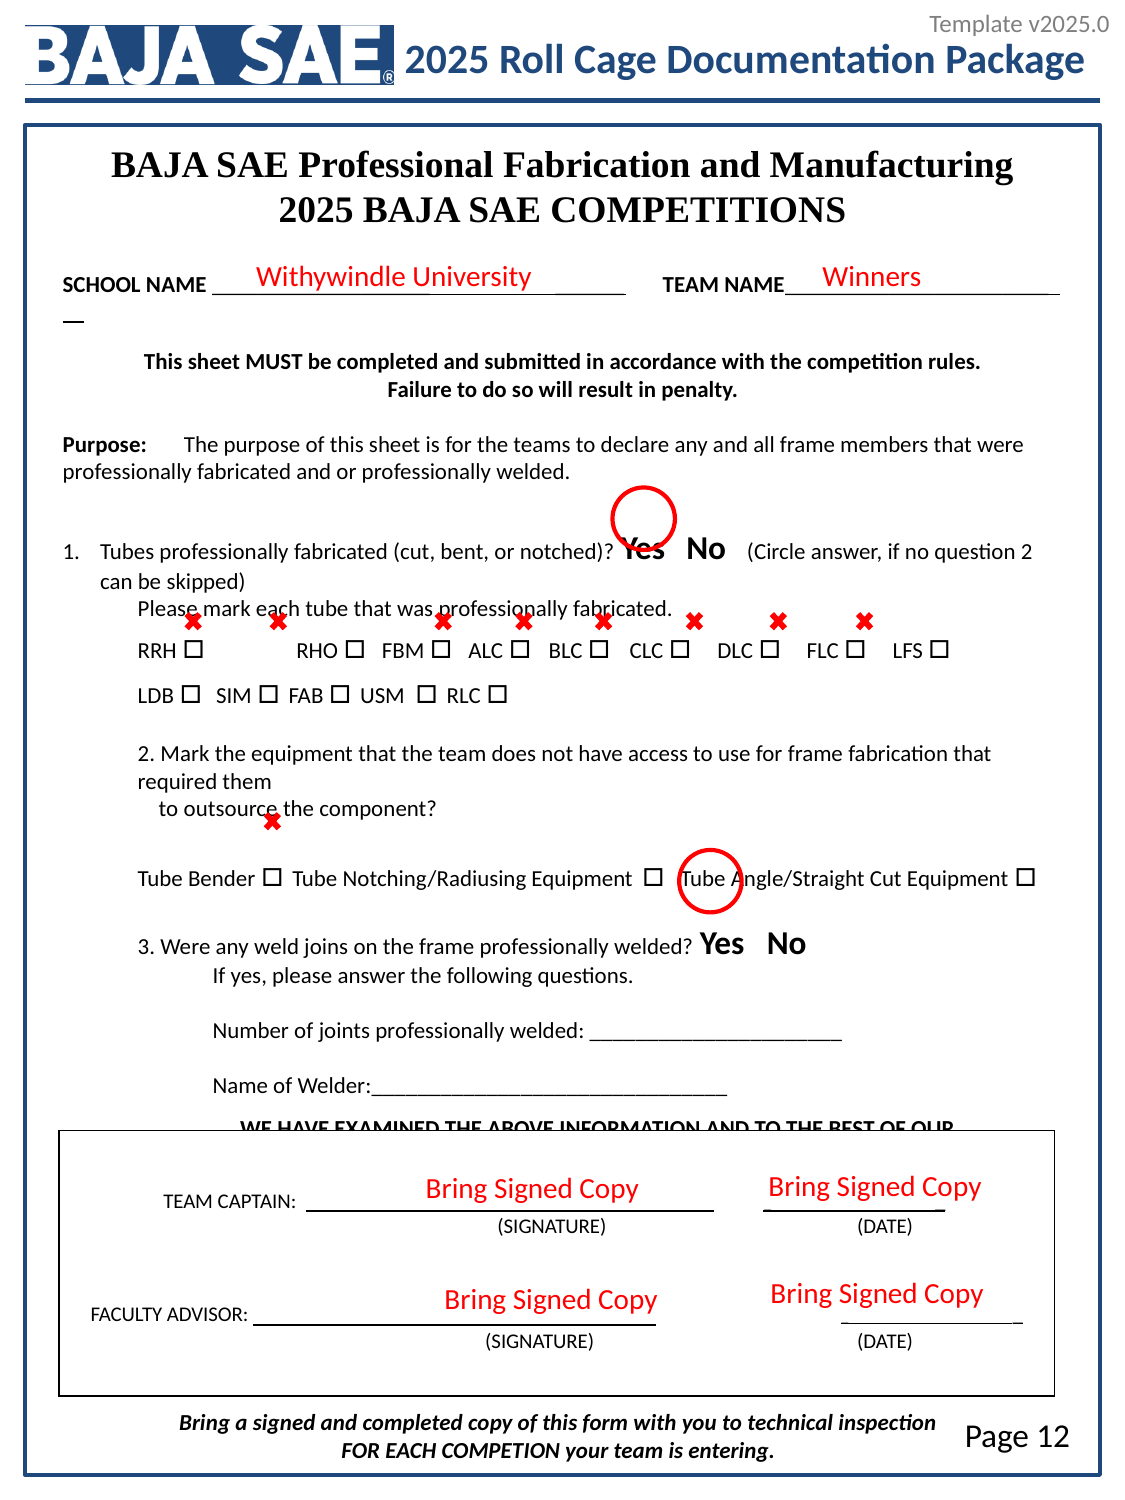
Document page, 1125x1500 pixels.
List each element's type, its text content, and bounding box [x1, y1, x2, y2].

text_box [182, 610, 204, 633]
text_box [767, 610, 790, 633]
text_box Bring Signed Copy [363, 1162, 701, 1213]
text_box [592, 610, 615, 633]
text_box [432, 610, 454, 633]
text_box Bring Signed Copy [746, 1267, 1008, 1318]
text_box Winners [793, 250, 950, 300]
text_box [853, 610, 876, 633]
text_box Bring Signed Copy [730, 1160, 1020, 1211]
text_box [677, 847, 744, 915]
text_box [267, 610, 290, 633]
picture [24, 24, 395, 85]
text_box [683, 610, 706, 633]
text_box [261, 810, 284, 833]
text_box Bring Signed Copy [382, 1273, 720, 1323]
text_box [513, 610, 535, 633]
text_box [610, 485, 678, 553]
text_box Withywindle University [225, 250, 563, 300]
